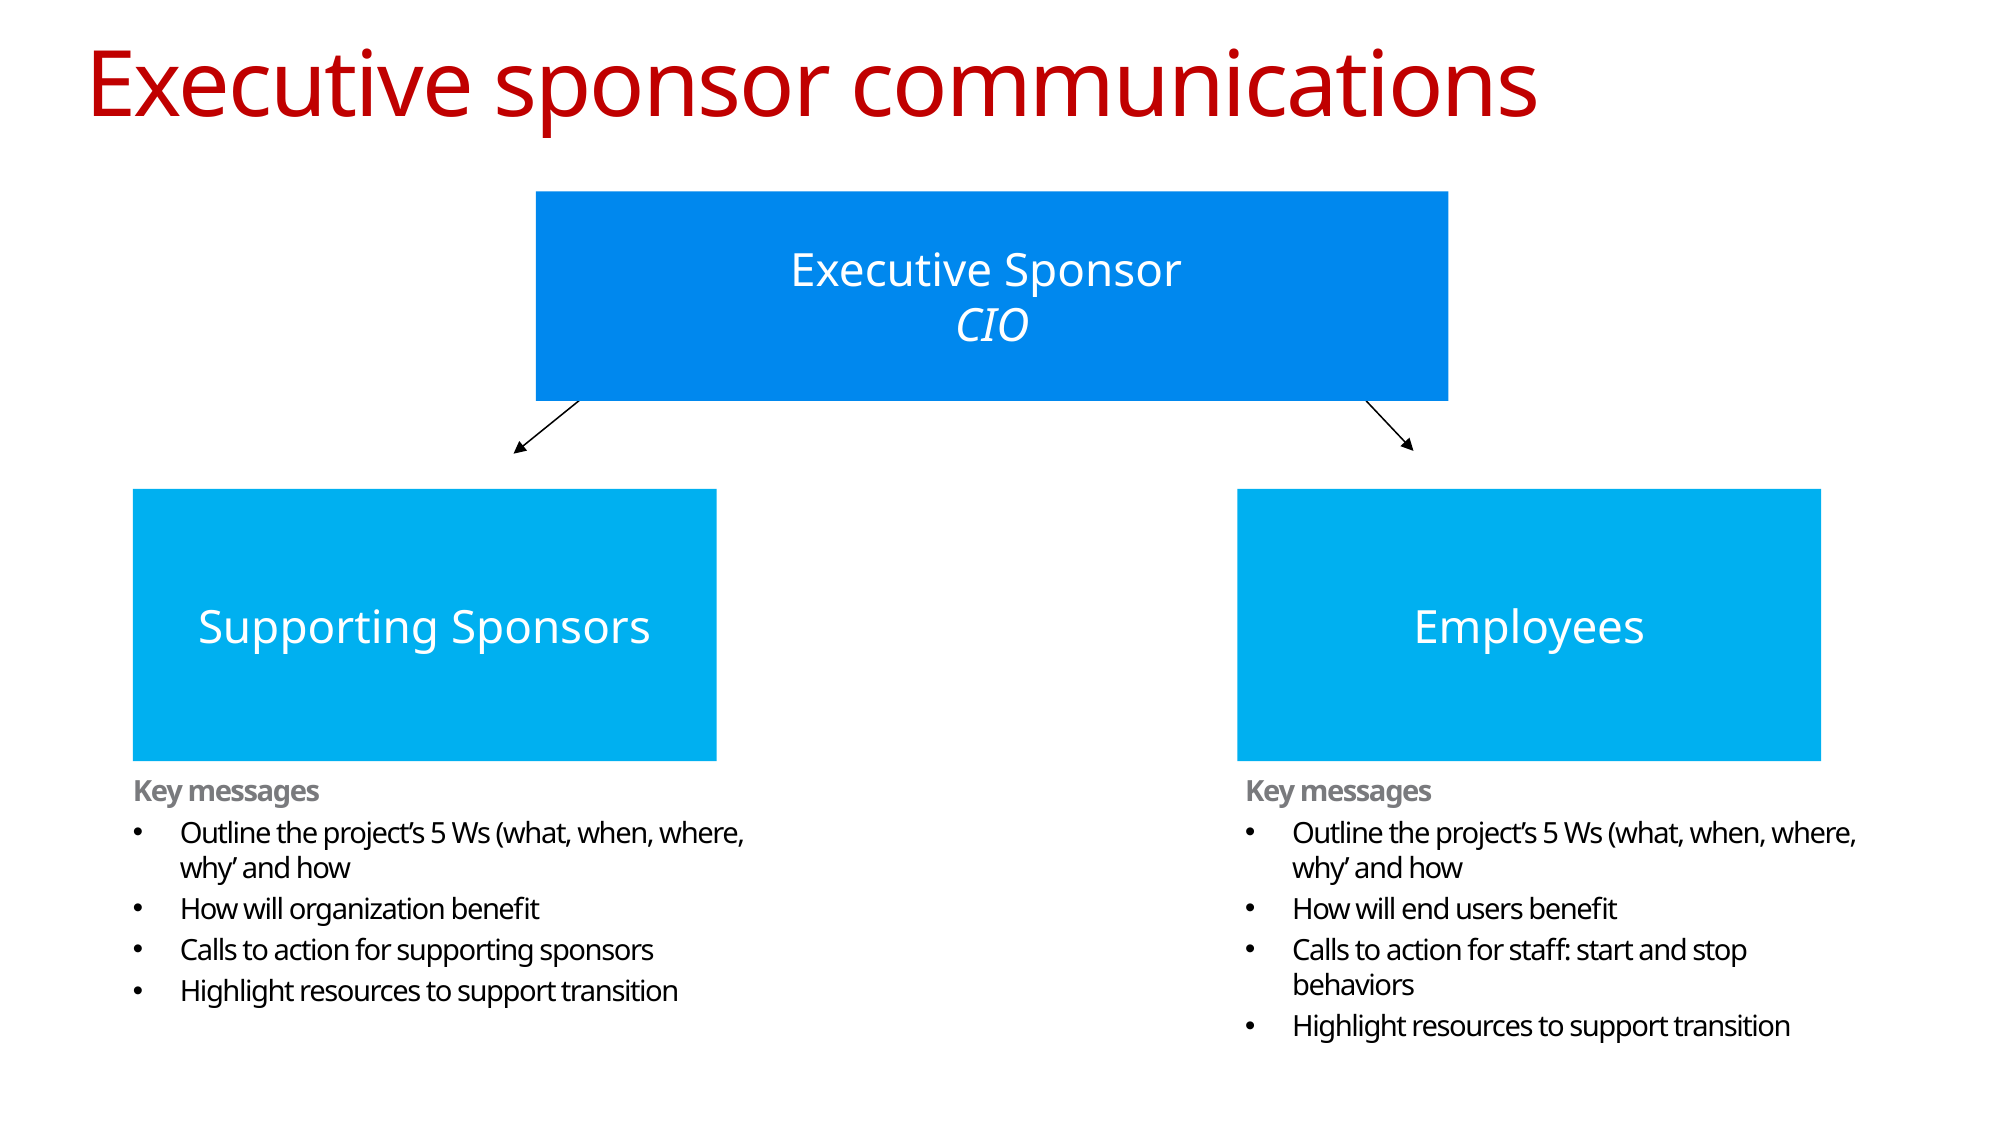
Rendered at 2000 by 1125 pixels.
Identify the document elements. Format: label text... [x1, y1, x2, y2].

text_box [1365, 400, 1414, 452]
text_box Supporting Sponsors [132, 488, 717, 762]
title Executive sponsor communications [85, 37, 1914, 161]
text_box Employees [1237, 488, 1822, 762]
text_box Executive Sponsor CIO [535, 191, 1449, 402]
text_box Key messages Outline the project’s 5 Ws (what, when, where, why’ and how How will end users benefit Calls to action for staff: start and stop behaviors Highlight resources to support transition [1245, 772, 1873, 1029]
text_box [513, 384, 600, 454]
text_box Key messages Outline the project’s 5 Ws (what, when, where, why’ and how How will organization benefit Calls to action for supporting sponsors Highlight resources to support transition [132, 772, 761, 1029]
